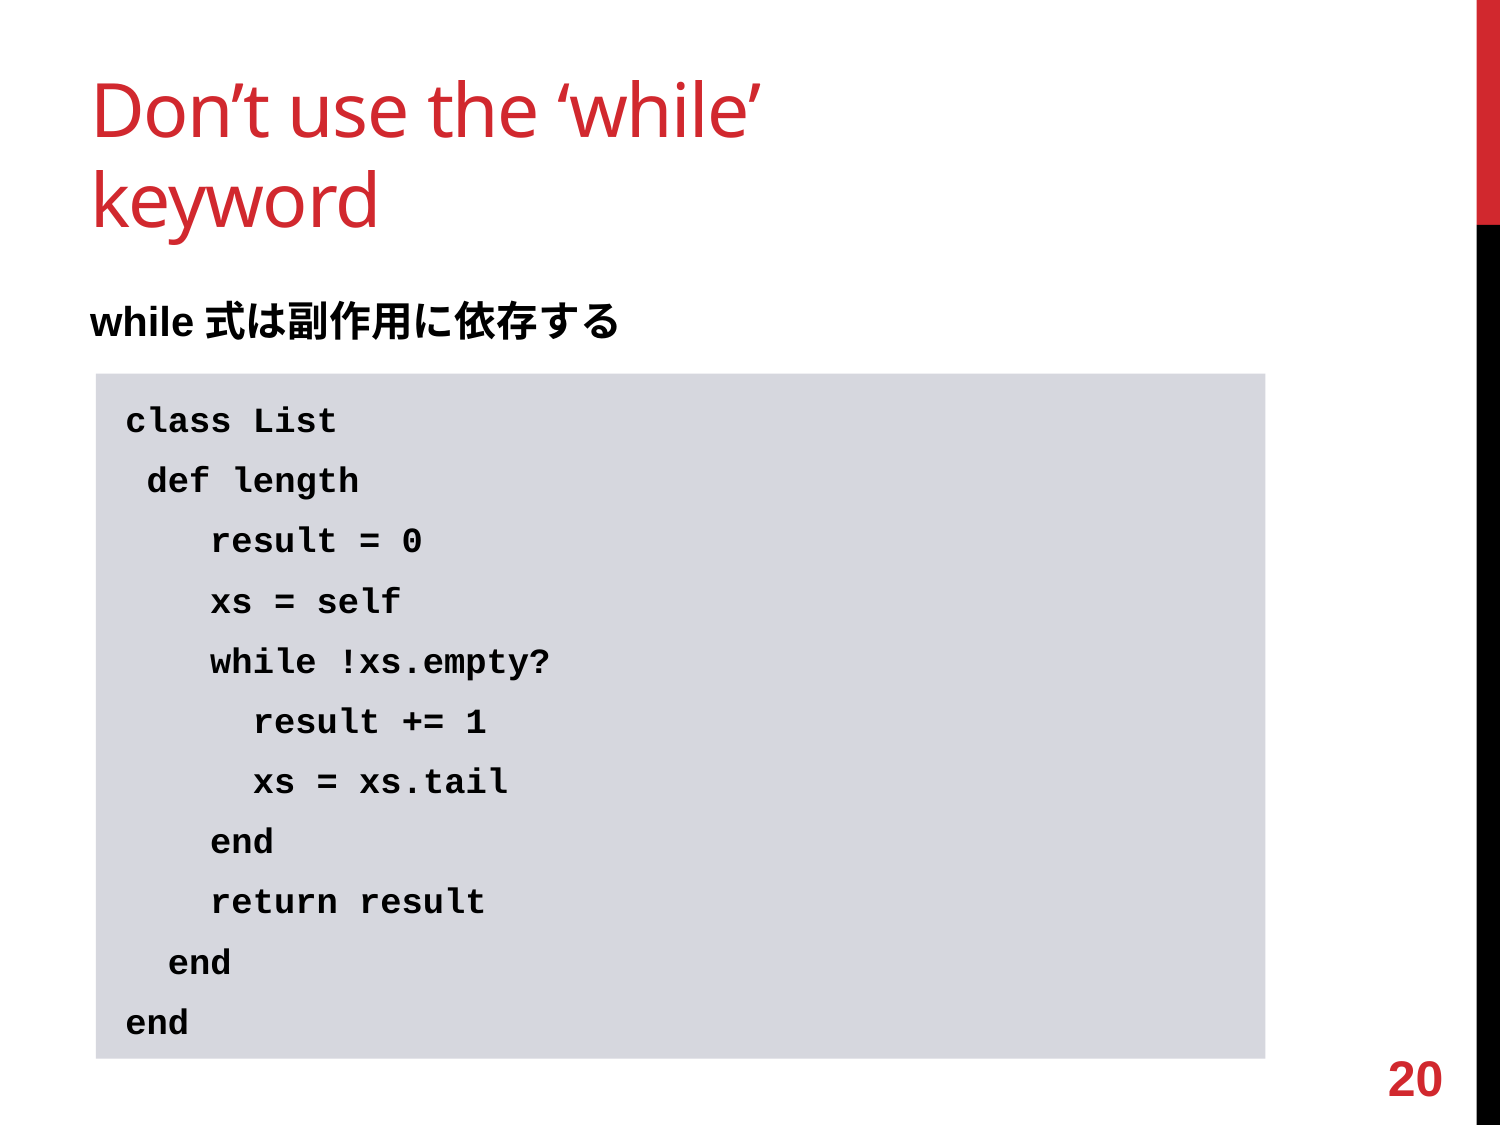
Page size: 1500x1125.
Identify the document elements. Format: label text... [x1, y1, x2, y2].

title Don’t use the ‘while’ keyword [75, 25, 1025, 250]
list while式は副作用に依存する [75, 287, 1325, 1005]
text_box class List def length result = 0 xs = self while !xs.empty? result += 1 xs = xs.tail end return result end end [95, 373, 1266, 1059]
slide_number 19 [1372, 1045, 1500, 1106]
